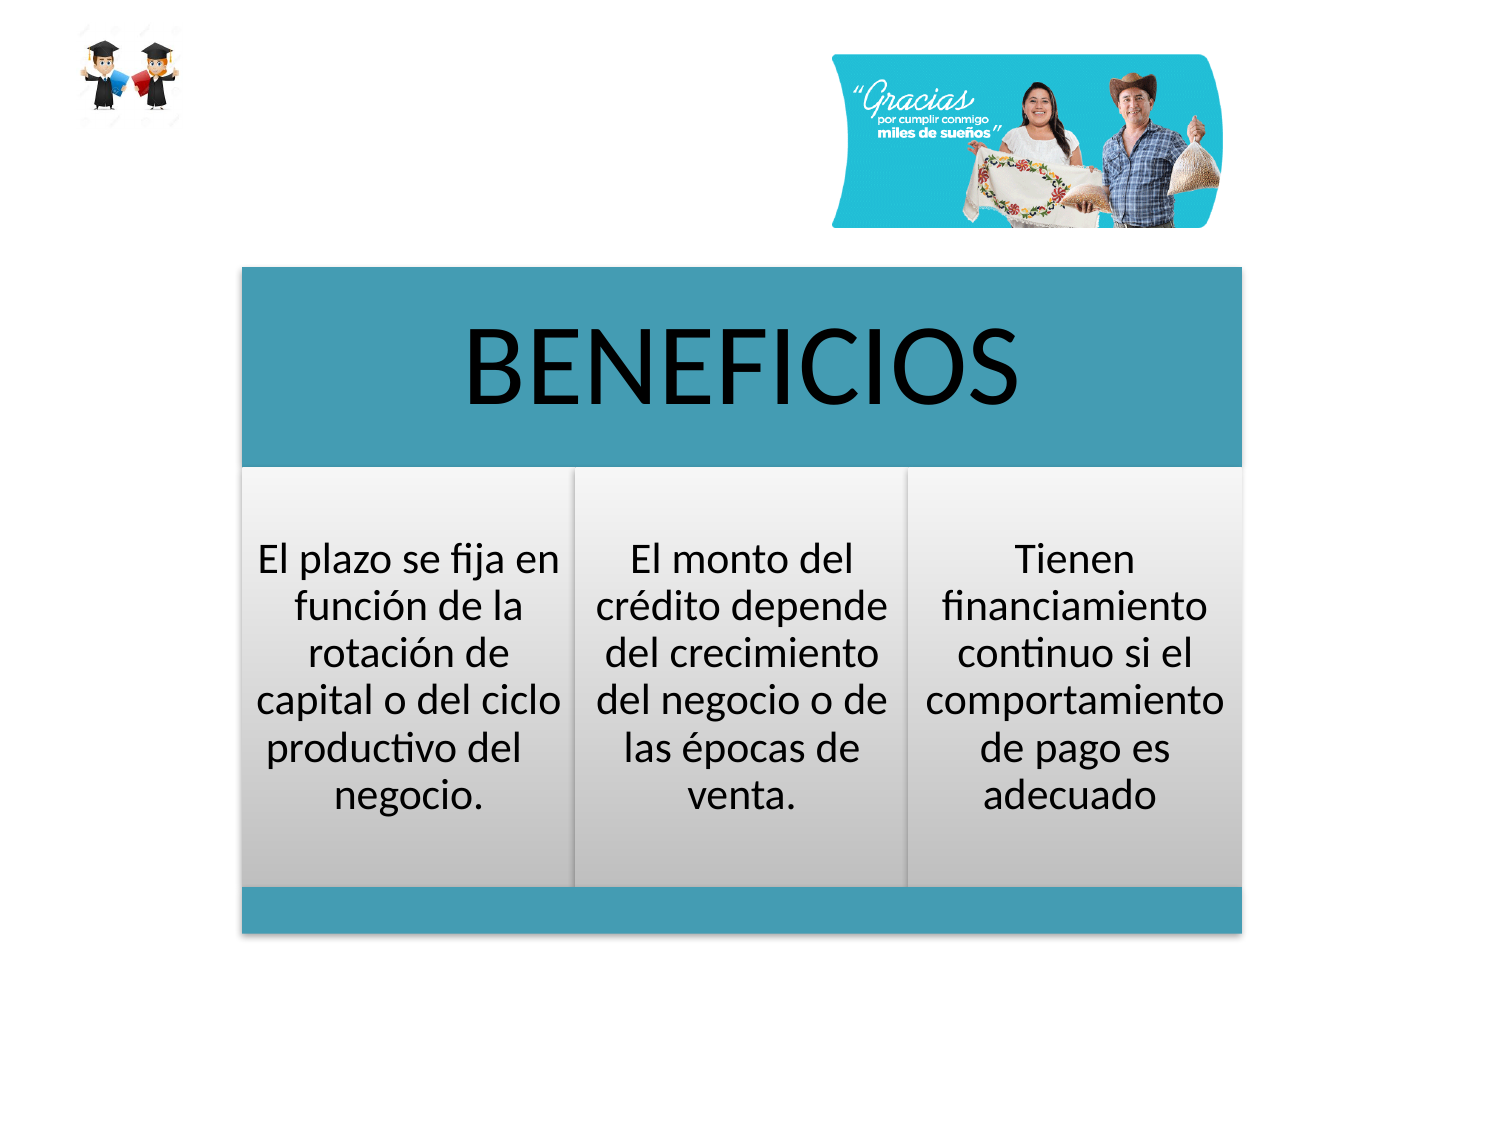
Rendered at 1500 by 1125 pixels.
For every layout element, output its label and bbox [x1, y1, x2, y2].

picture [832, 54, 1223, 228]
text_box [241, 266, 1243, 935]
picture [76, 21, 184, 129]
